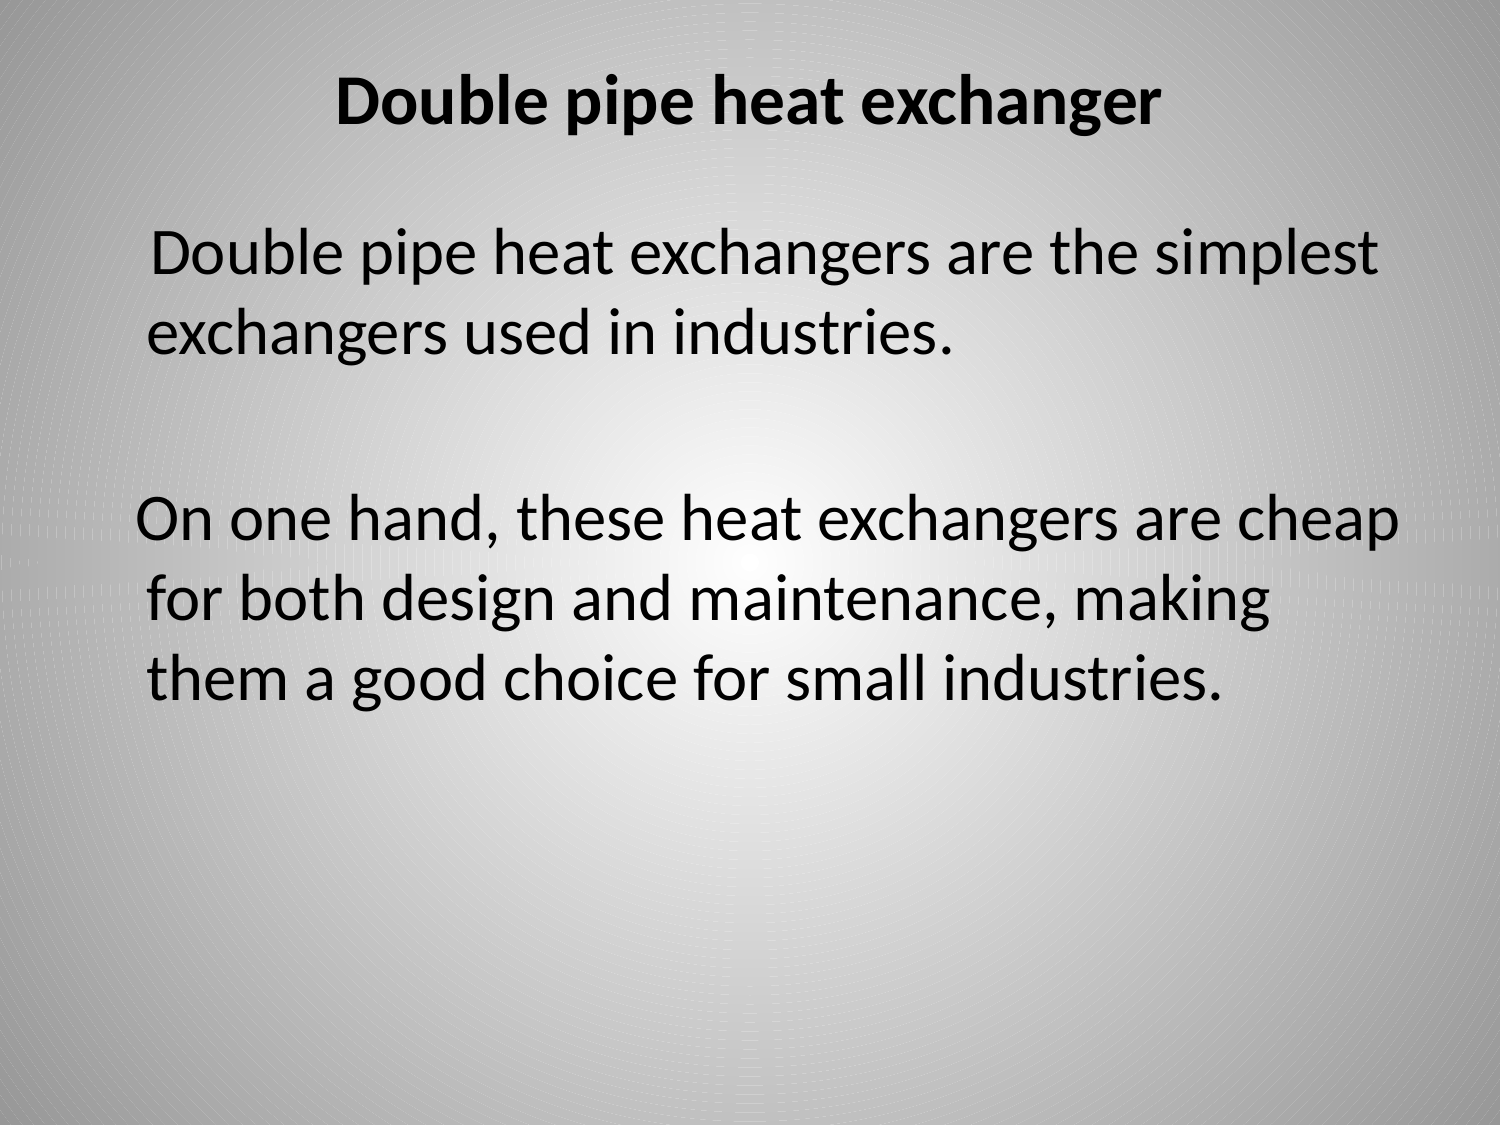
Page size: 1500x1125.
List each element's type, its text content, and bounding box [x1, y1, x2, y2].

title Double pipe heat exchanger [75, 45, 1425, 200]
list Double pipe heat exchangers are the simplest exchangers used in industries. On one hand, these heat exchangers are cheap for both design and maintenance, making them a good choice for small industries. [75, 200, 1425, 1005]
